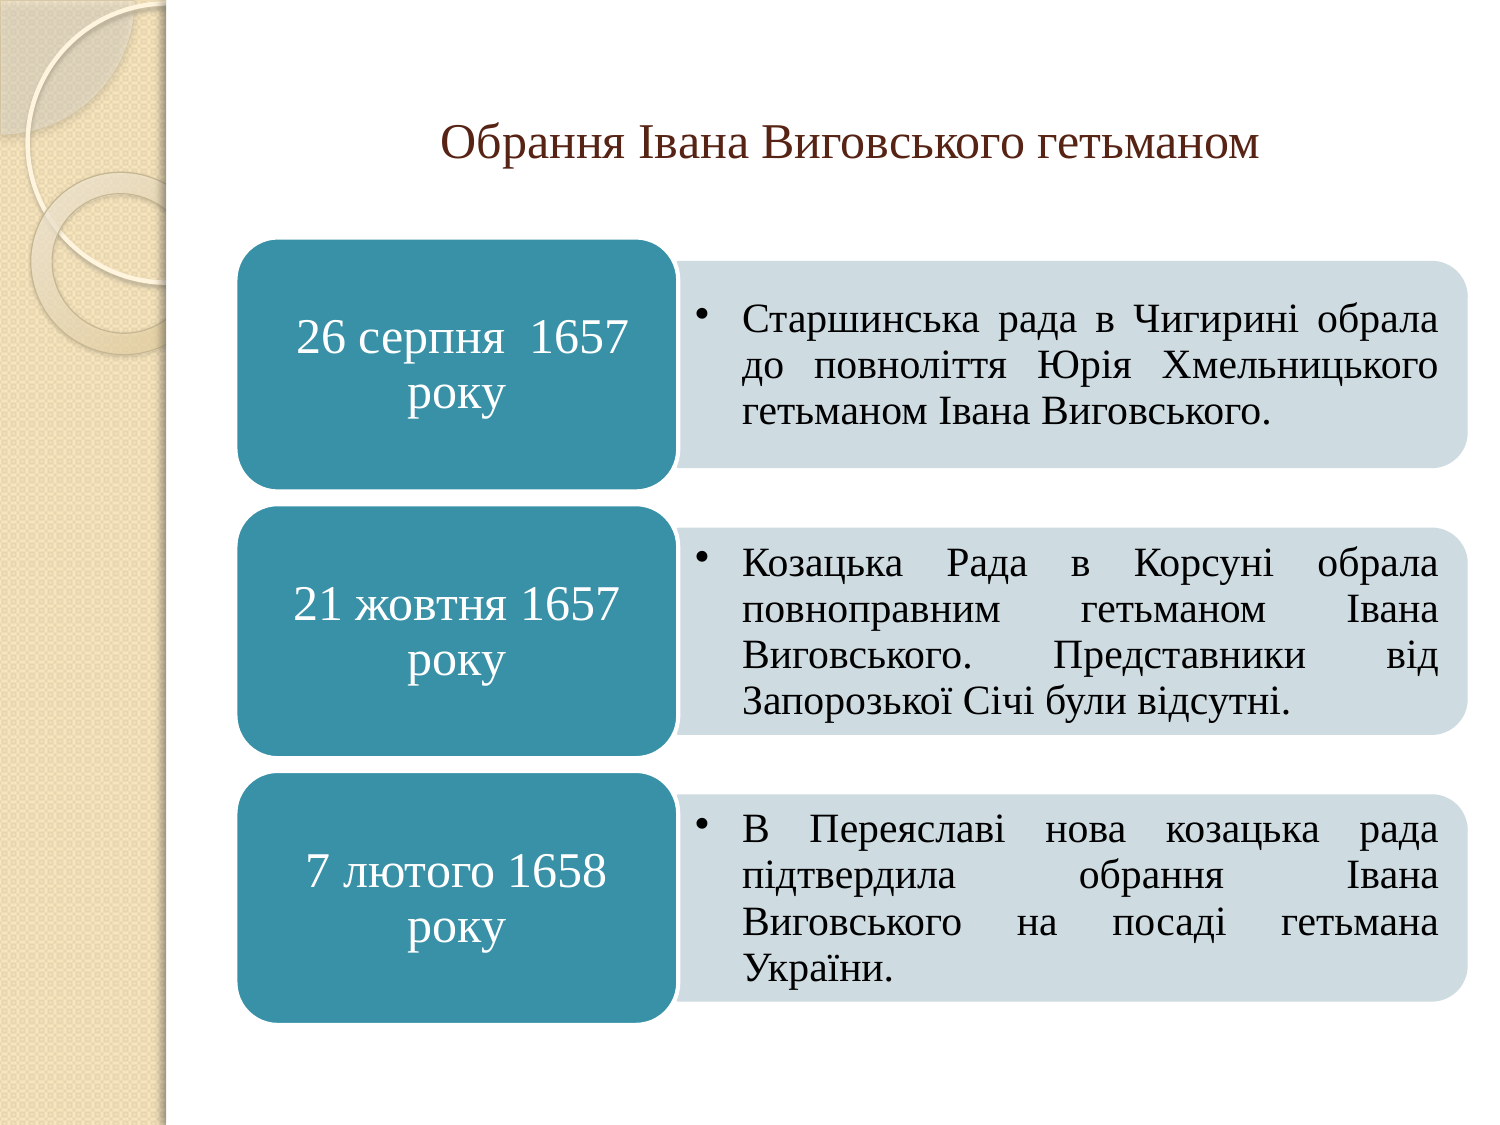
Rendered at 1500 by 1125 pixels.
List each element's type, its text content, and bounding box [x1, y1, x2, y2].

title Обрання Івана Виговського гетьманом [235, 45, 1466, 233]
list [235, 237, 1466, 1026]
